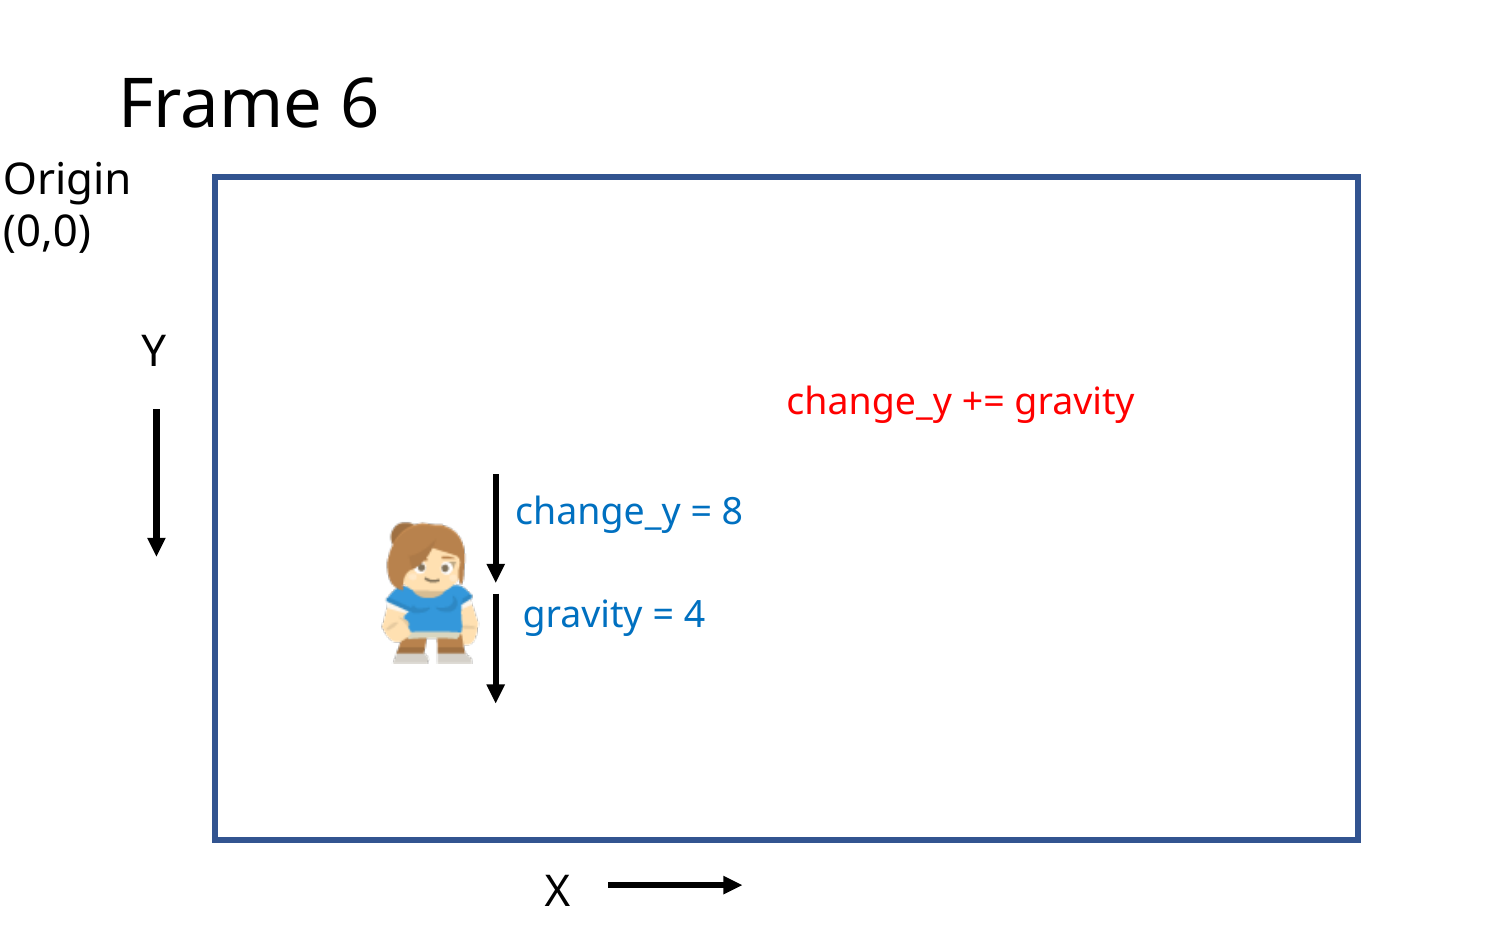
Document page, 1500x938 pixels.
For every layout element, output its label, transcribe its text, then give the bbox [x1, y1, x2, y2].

text_box [214, 176, 1359, 841]
text_box change_y += gravity [771, 369, 1150, 430]
text_box change_y = 8 [500, 479, 759, 540]
title Frame 6 [103, 49, 1397, 160]
picture [364, 516, 496, 665]
list [74, 160, 1456, 888]
text_box Y [126, 314, 184, 383]
text_box X [529, 855, 592, 923]
text_box Origin (0,0) [0, 143, 228, 263]
text_box gravity = 4 [507, 582, 721, 643]
